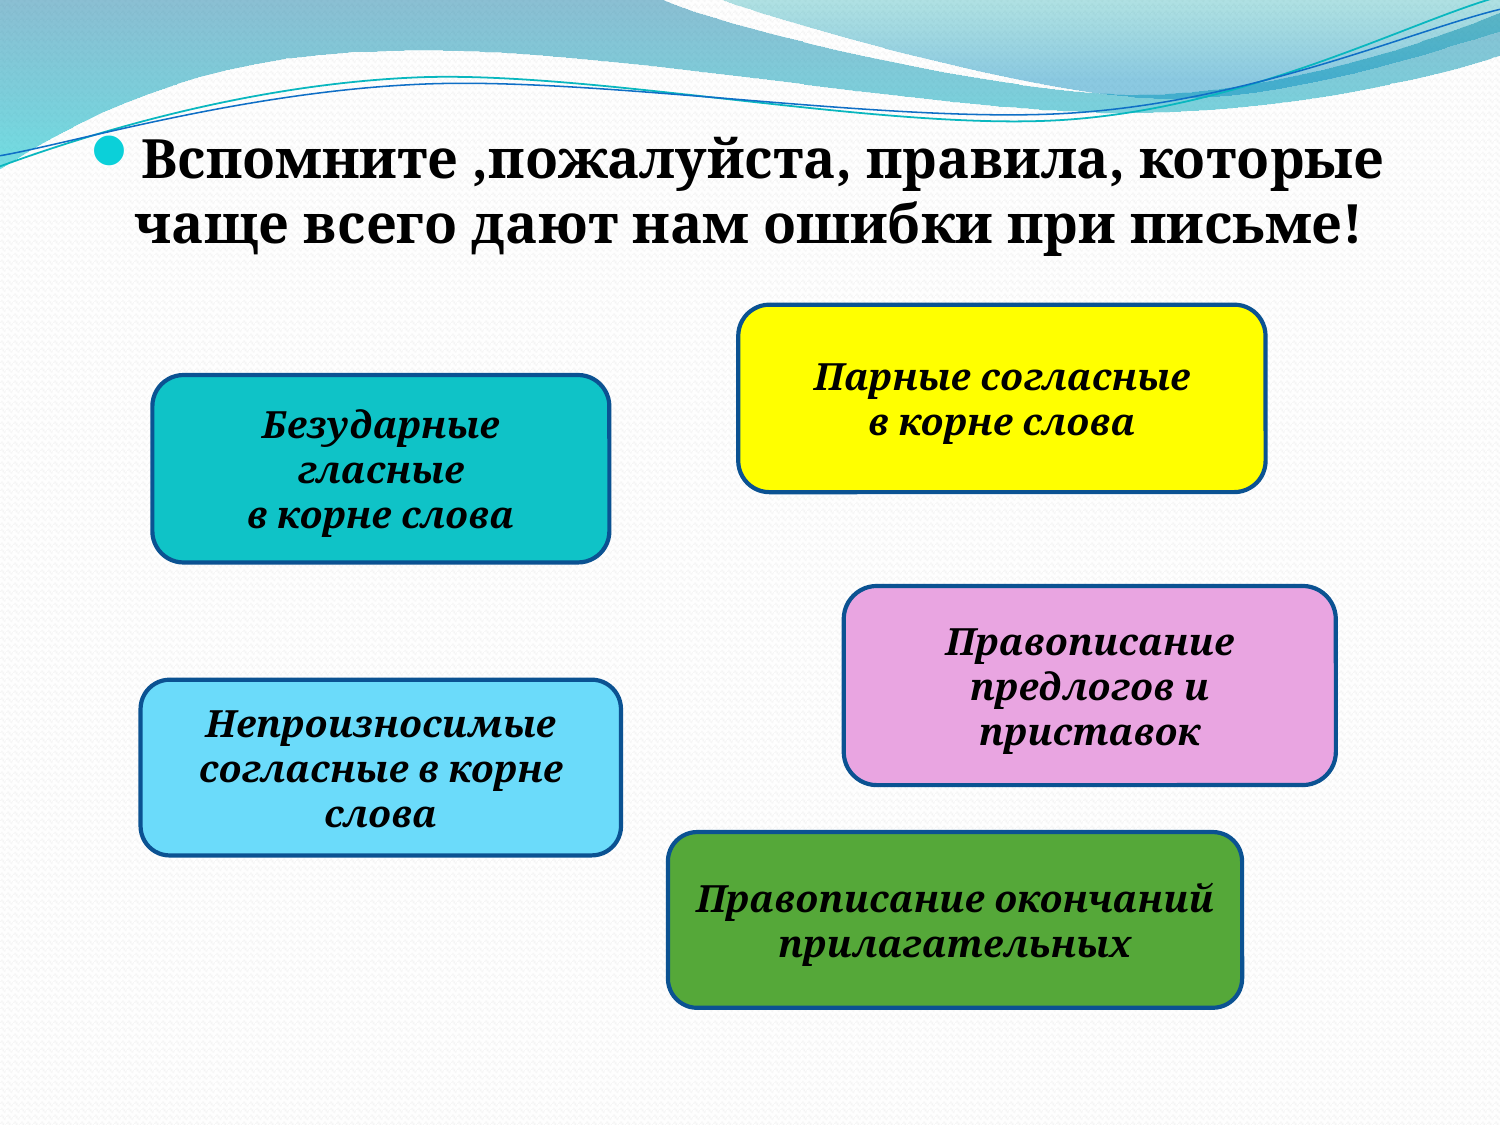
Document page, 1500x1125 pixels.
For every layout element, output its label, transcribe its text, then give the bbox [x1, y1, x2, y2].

text_box Непроизносимые согласные в корне слова [138, 677, 624, 858]
text_box Правописание окончаний прилагательных [665, 829, 1245, 1010]
text_box Безударные гласные в корне слова [150, 372, 612, 565]
text_box Правописание предлогов и приставок [841, 583, 1338, 788]
list Вспомните ,пожалуйста, правила, которые чаще всего дают нам ошибки при письме! [75, 117, 1425, 1038]
text_box Парные согласные в корне слова [736, 302, 1268, 495]
